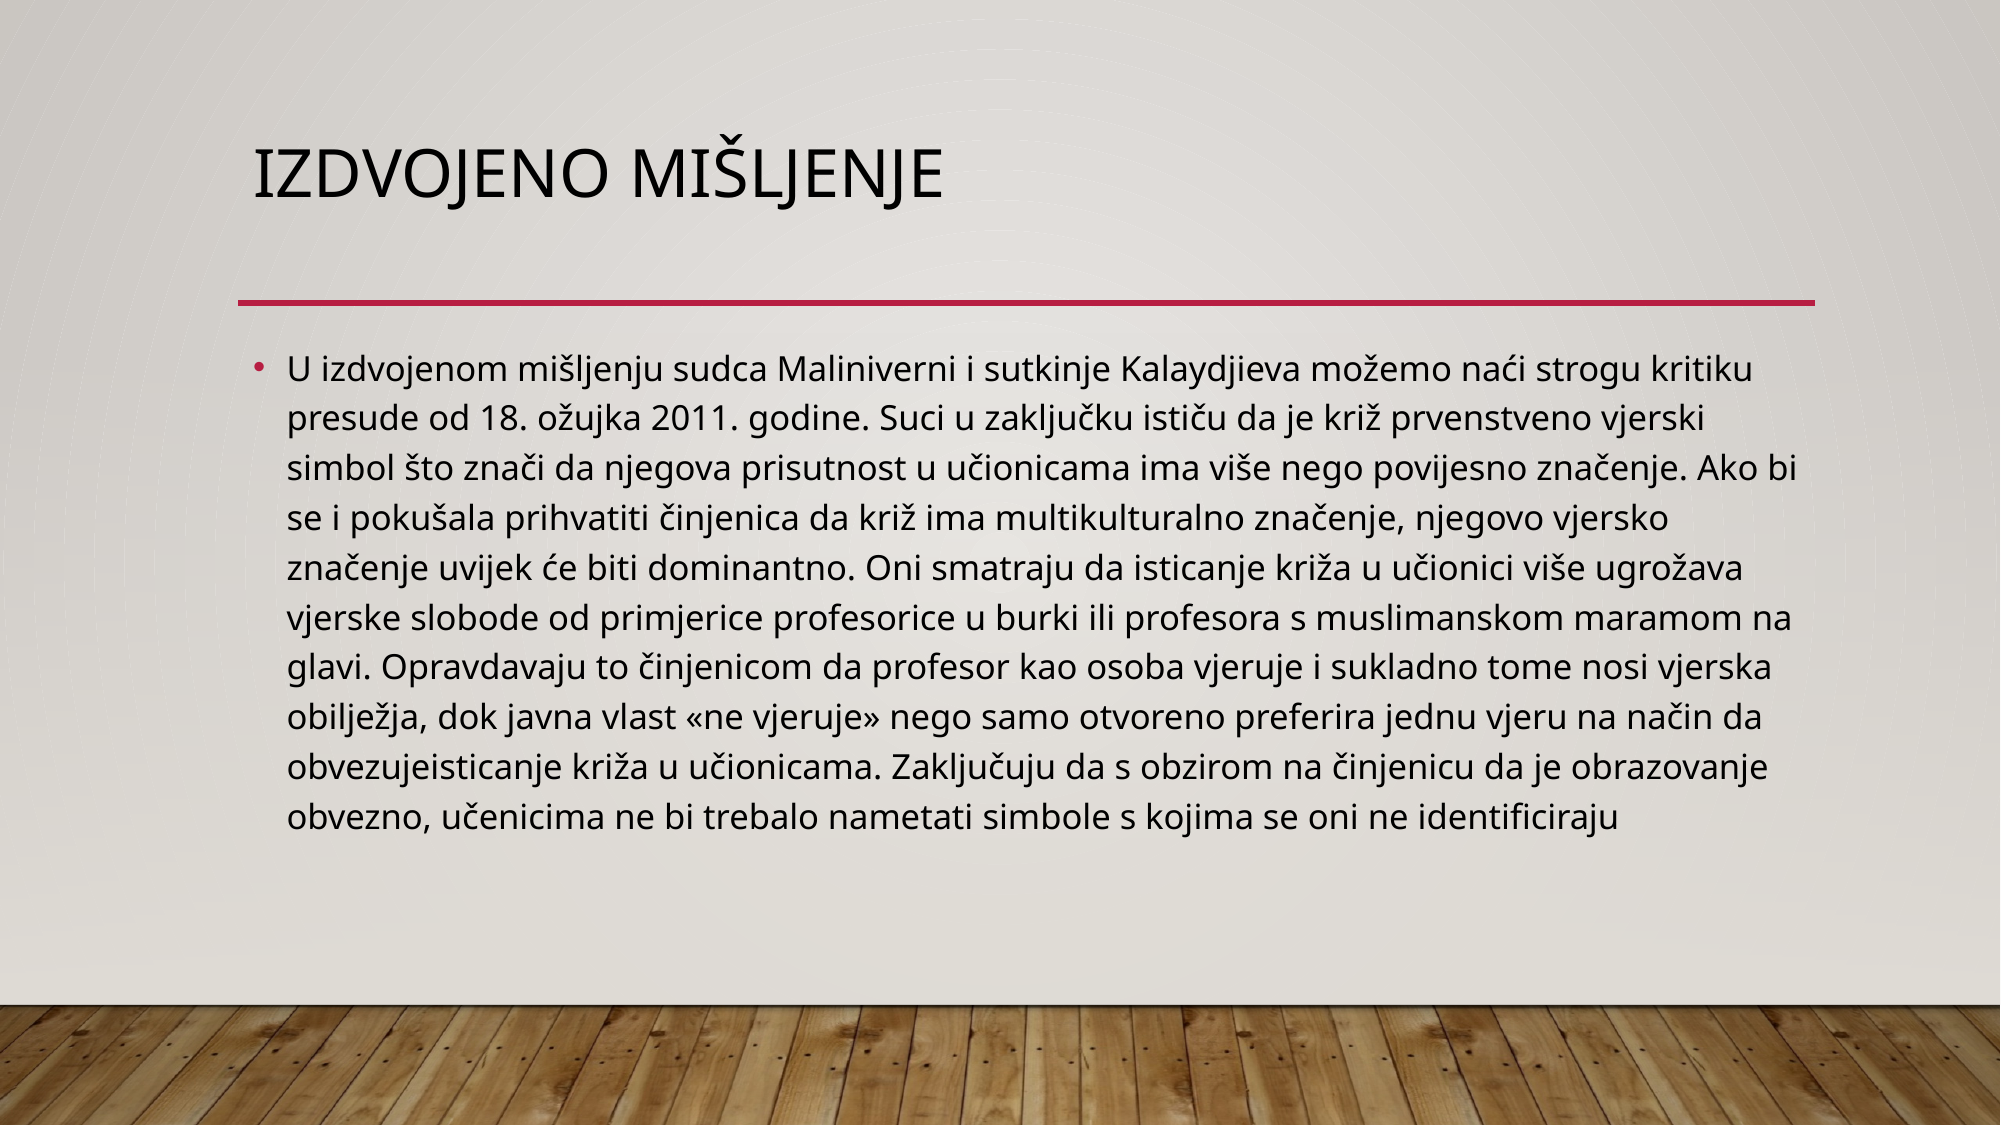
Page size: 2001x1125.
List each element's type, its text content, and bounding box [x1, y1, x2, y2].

picture [0, 1005, 2000, 1125]
list U izdvojenom mišljenju sudca Maliniverni i sutkinje Kalaydjieva možemo naći strogu kritiku presude od 18. ožujka 2011. godine. Suci u zaključku ističu da je križ prvenstveno vjerski simbol što znači da njegova prisutnost u učionicama ima više nego povijesno značenje. Ako bi se i pokušala prihvatiti činjenica da križ ima multikulturalno značenje, njegovo vjersko značenje uvijek će biti dominantno. Oni smatraju da isticanje križa u učionici više ugrožava vjerske slobode od primjerice profesorice u burki ili profesora s muslimanskom maramom na glavi. Opravdavaju to činjenicom da profesor kao osoba vjeruje i sukladno tome nosi vjerska obilježja, dok javna vlast «ne vjeruje» nego samo otvoreno preferira jednu vjeru na način da obvezujeisticanje križa u učionicama. Zaključuju da s obzirom na činjenicu da je obrazovanje obvezno, učenicima ne bi trebalo nametati simbole s kojima se oni ne identificiraju [238, 330, 1814, 897]
title Izdvojeno mišljenje [238, 131, 1814, 305]
